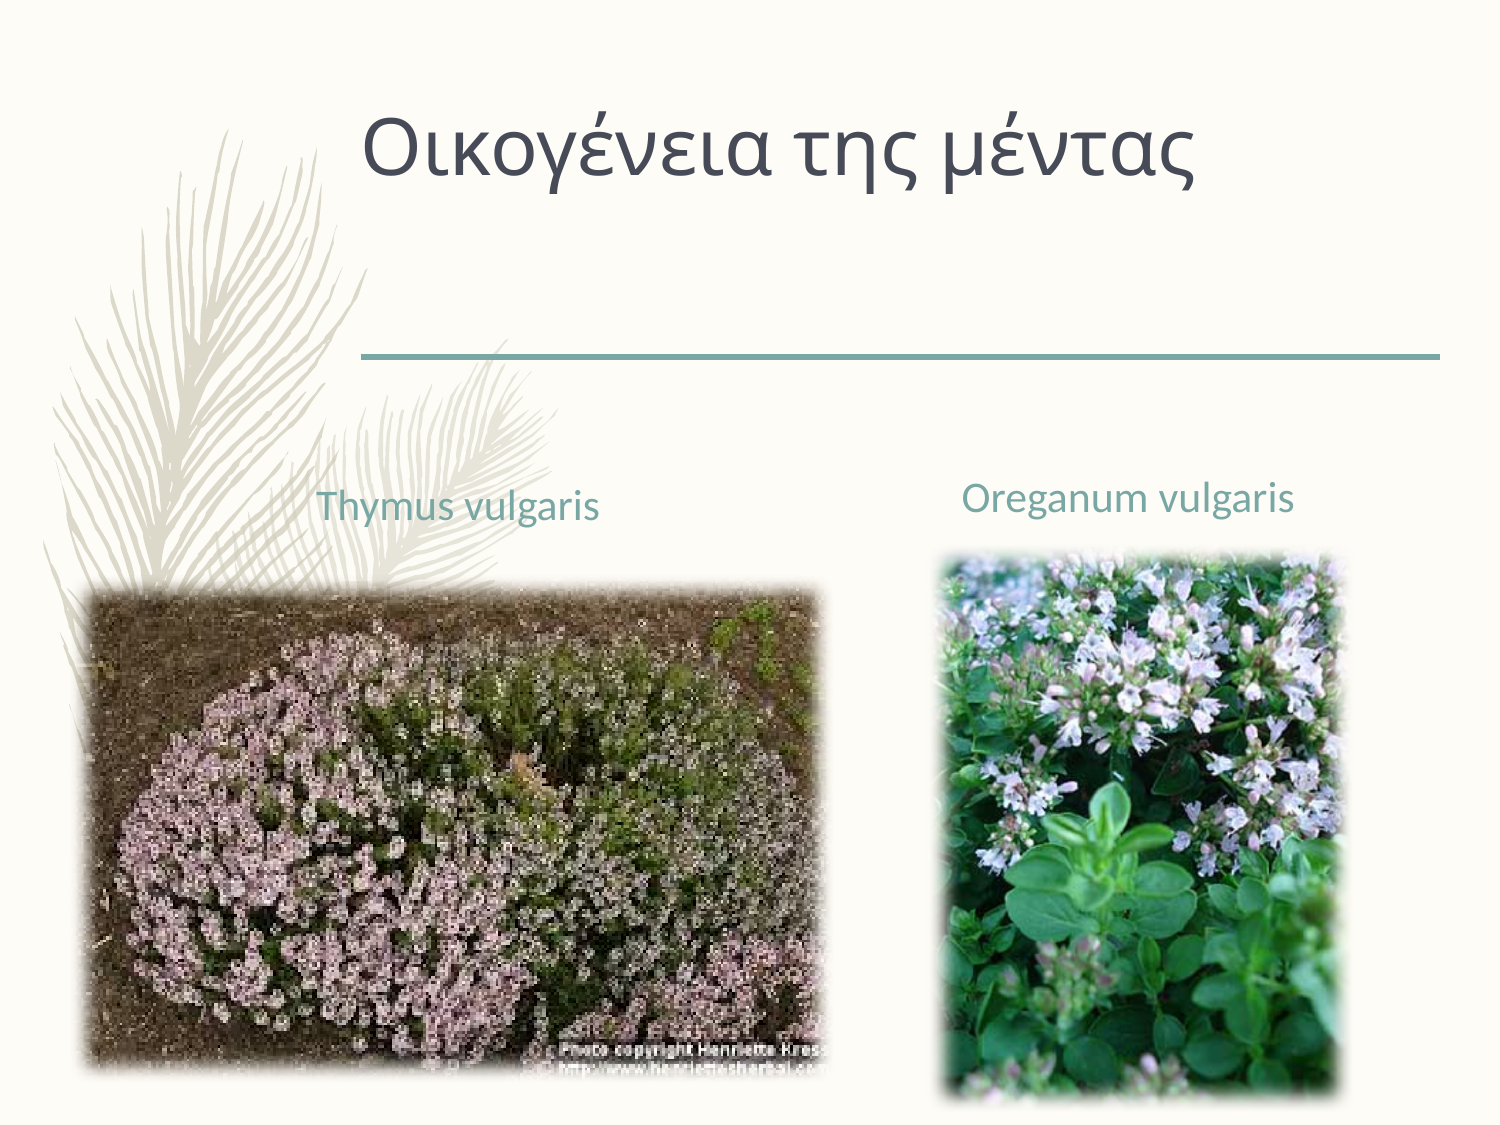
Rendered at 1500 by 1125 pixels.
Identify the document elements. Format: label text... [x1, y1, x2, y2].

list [69, 574, 834, 1083]
title Οικογένεια της μέντας [345, 93, 1440, 350]
list Oreganum vulgaris [946, 436, 1495, 531]
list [926, 543, 1354, 1113]
list Thymus vulgaris [301, 402, 816, 539]
